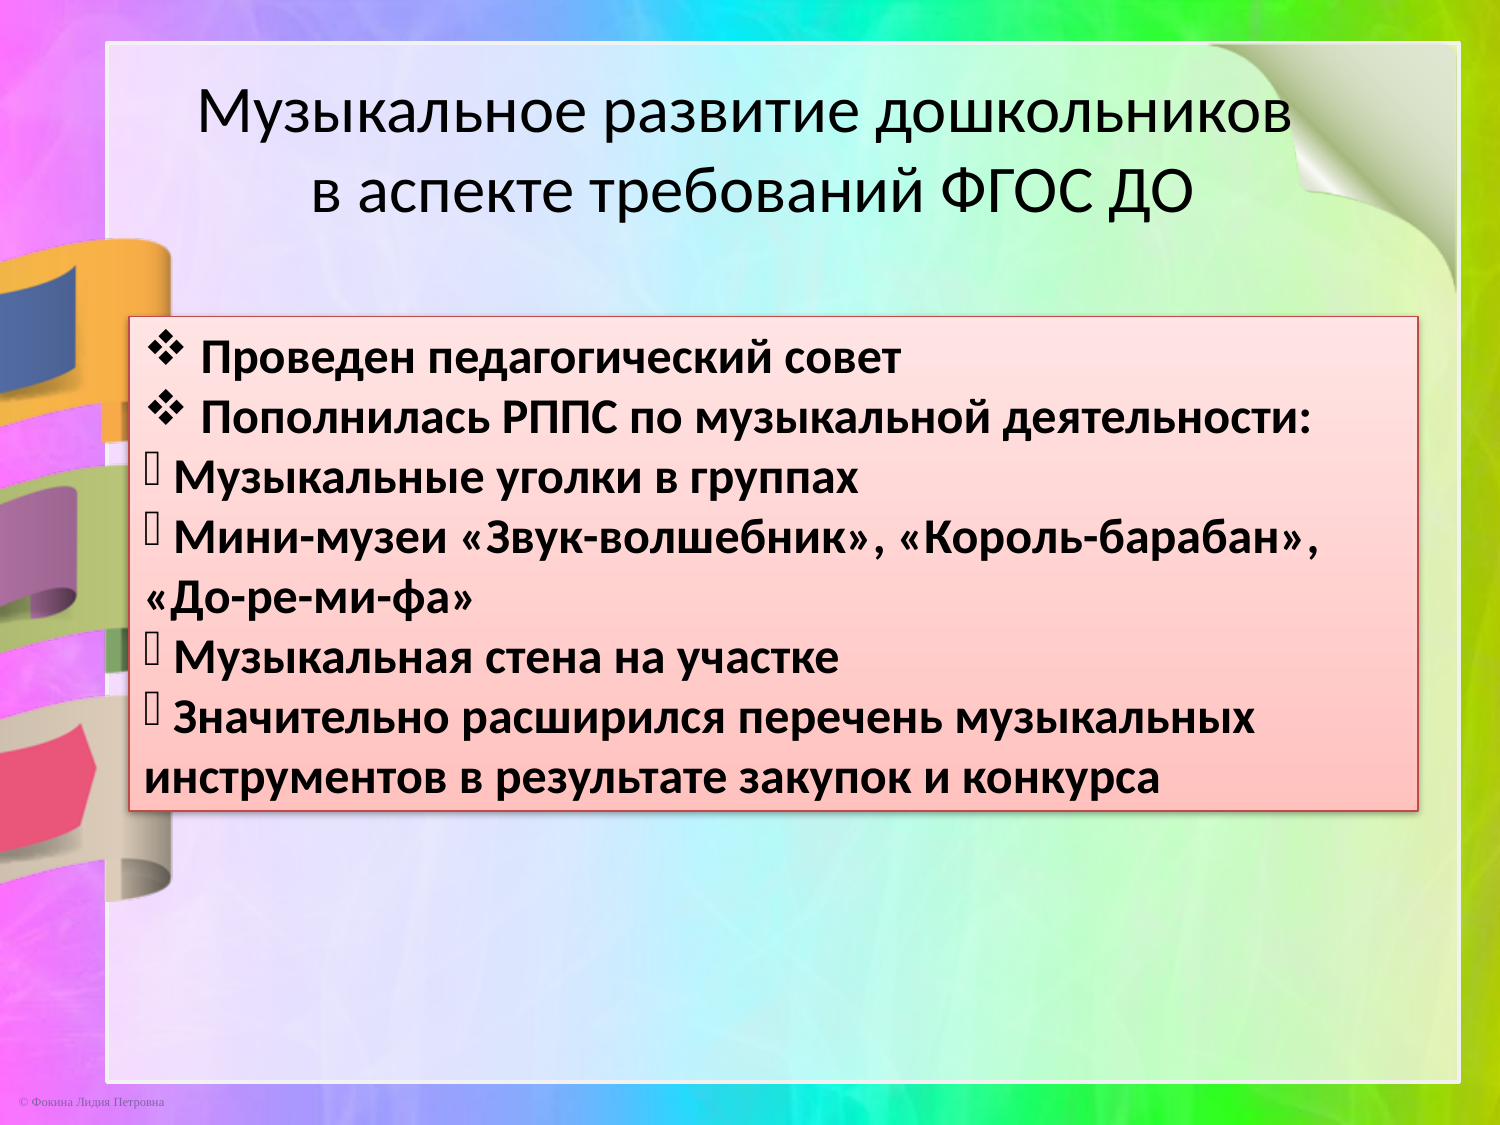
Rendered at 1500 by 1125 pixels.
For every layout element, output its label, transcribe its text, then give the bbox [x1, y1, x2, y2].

text_box [187, 175, 1454, 326]
text_box Музыкальное развитие дошкольников в аспекте требований ФГОС ДО [181, 58, 1325, 234]
picture [0, 0, 1500, 1125]
text_box Проведен педагогический совет Пополнилась РППС по музыкальной деятельности: Музыкальные уголки в группах Мини-музеи «Звук-волшебник», «Король-барабан», «До-ре-ми-фа» Музыкальная стена на участке Значительно расширился перечень музыкальных инструментов в результате закупок и конкурса [128, 316, 1419, 812]
